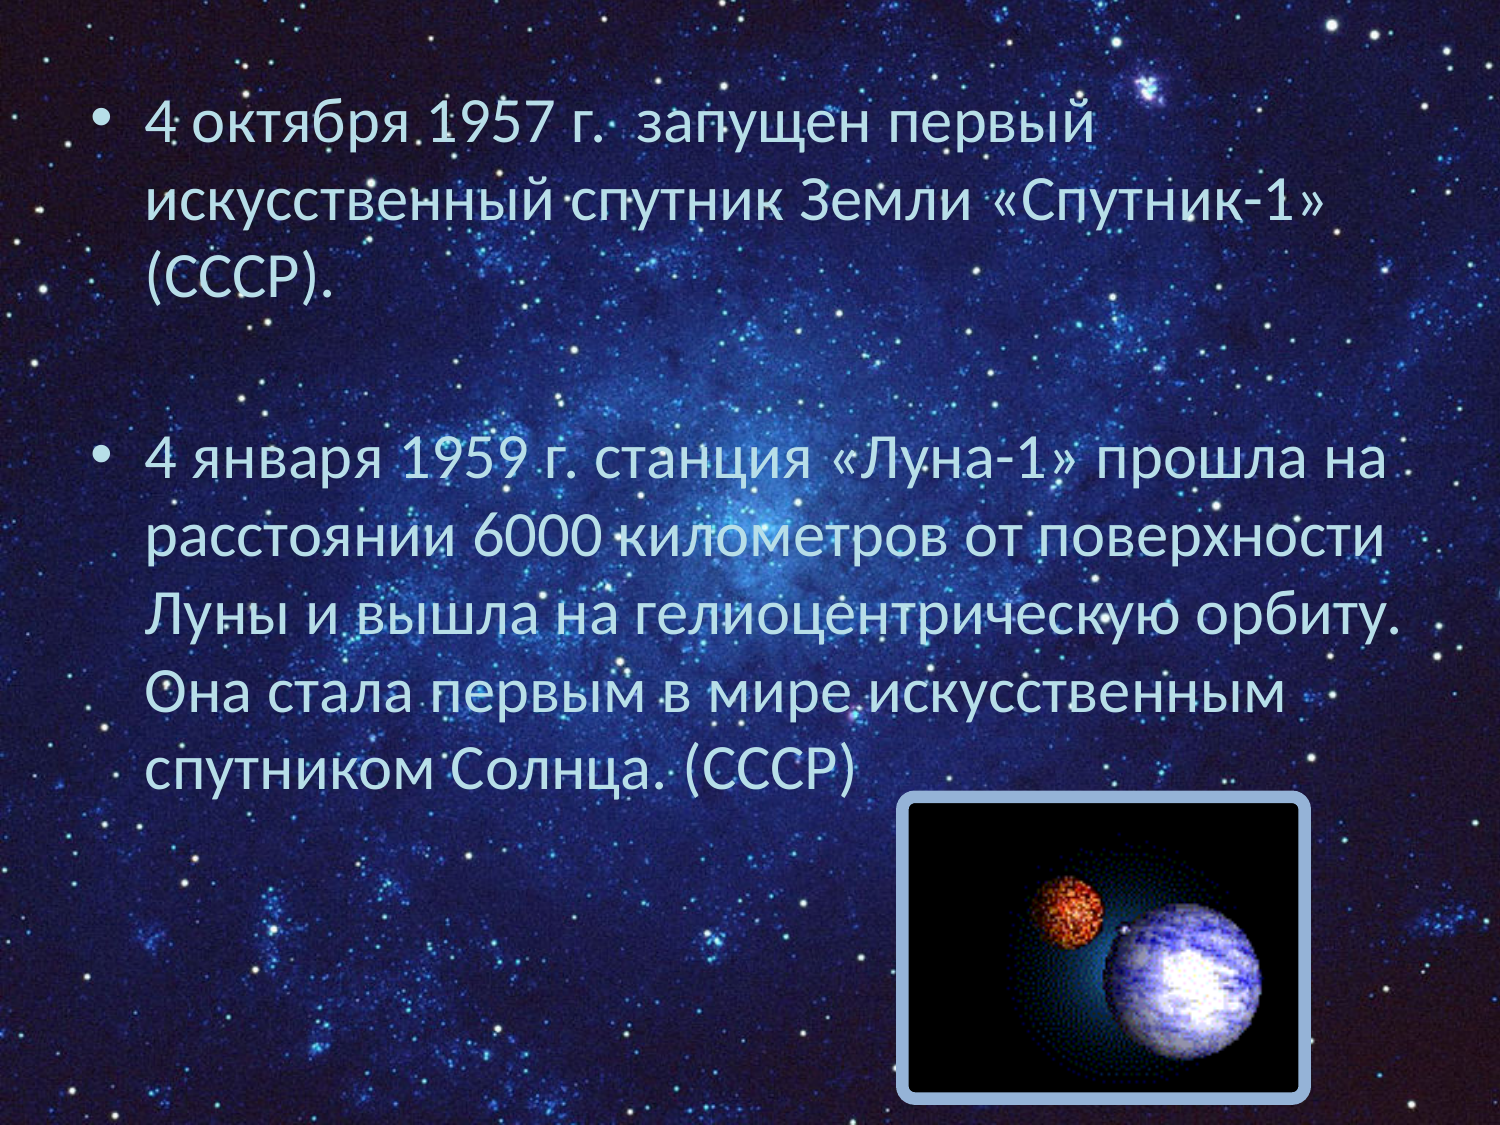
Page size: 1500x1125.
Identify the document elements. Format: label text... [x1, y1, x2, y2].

picture [0, 0, 1500, 1125]
list 4 октября 1957 г. запущен первый искусственный спутник Земли «Спутник-1» (СССР). 4 января 1959 г. станция «Луна-1» прошла на расстоянии 6000 километров от поверхности Луны и вышла на гелиоцентрическую орбиту. Она стала первым в мире искусственным спутником Солнца. (СССР) [75, 70, 1425, 868]
